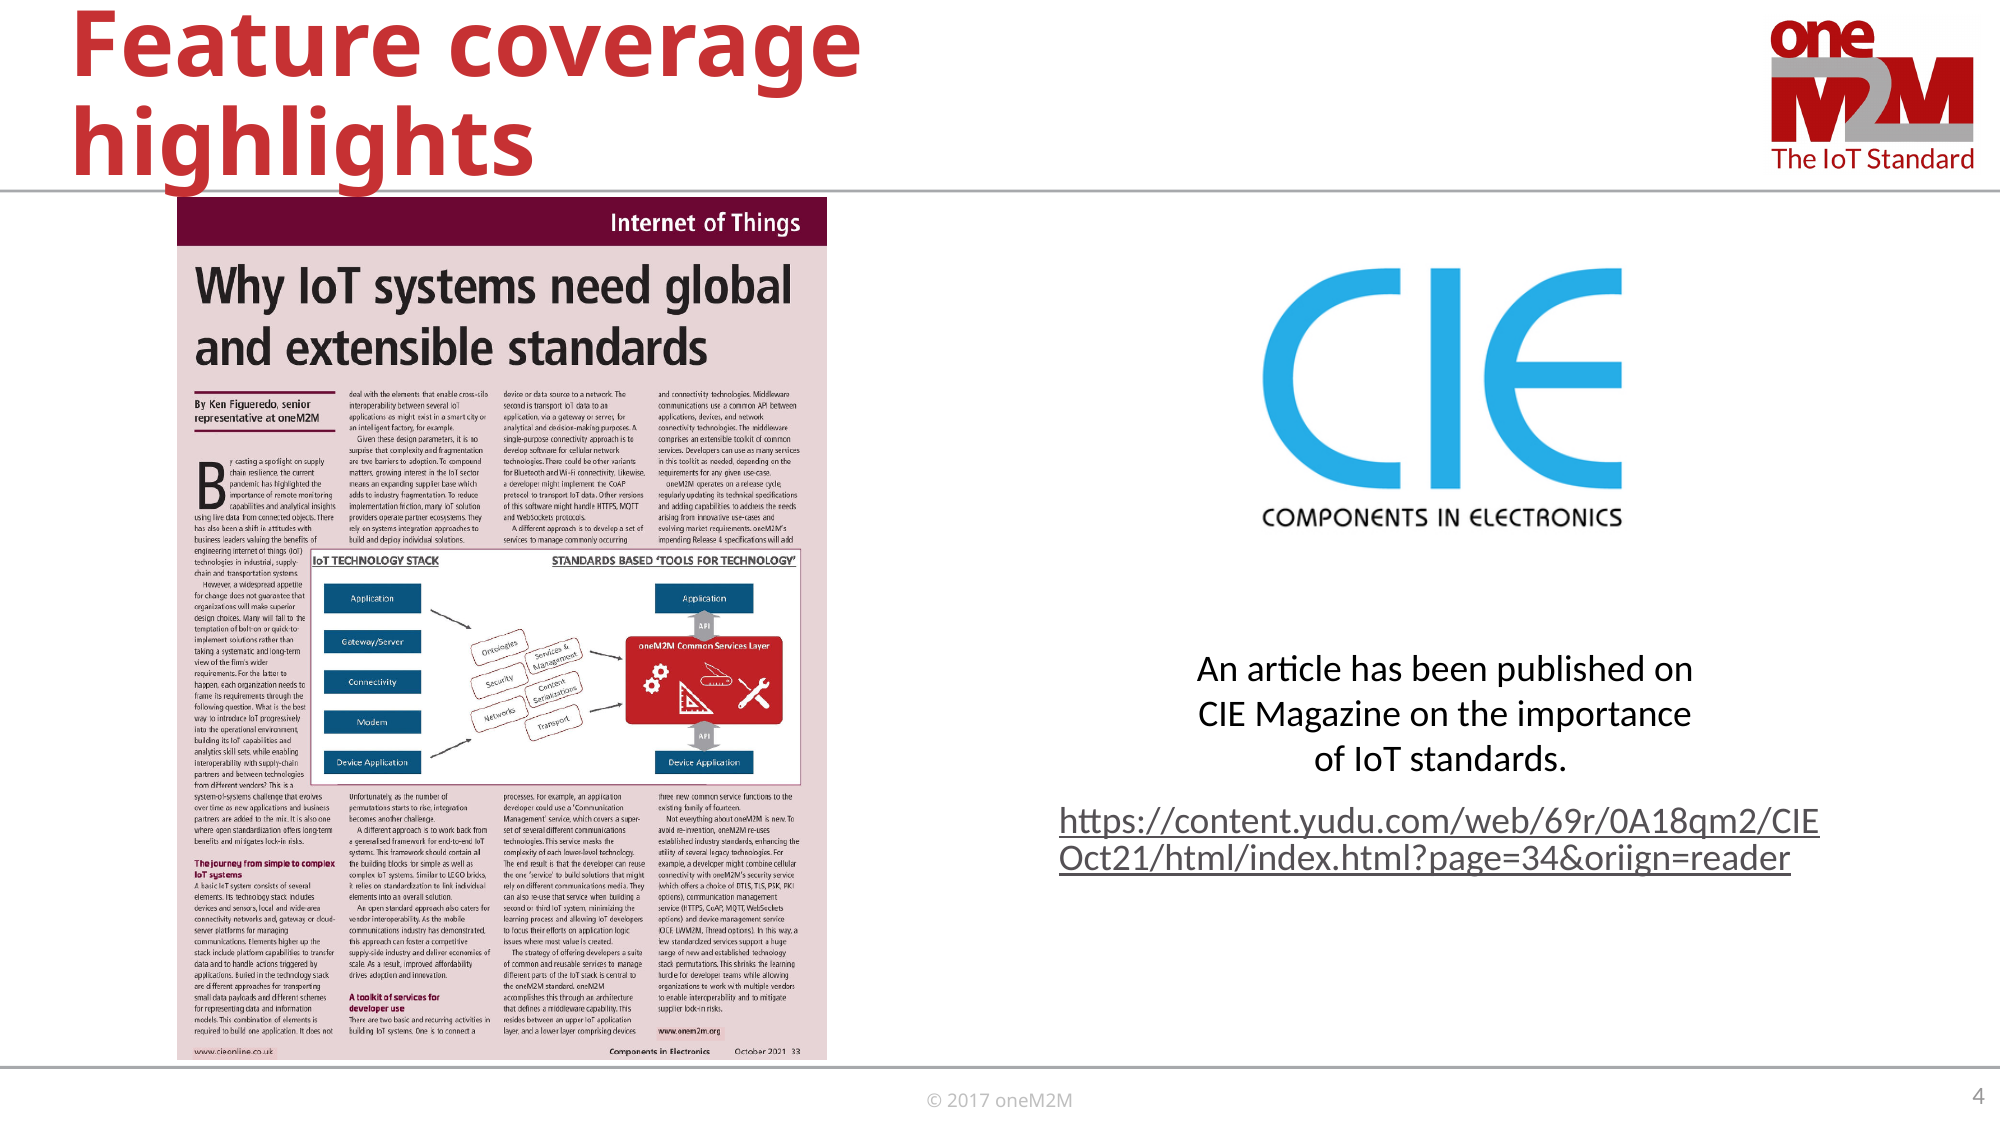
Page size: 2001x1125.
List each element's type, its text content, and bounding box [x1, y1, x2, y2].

text_box https://content.yudu.com/web/69r/0A18qm2/CIEOct21/html/index.html?page=34&oriign=reader [1044, 788, 1847, 893]
picture [1763, 14, 1981, 175]
picture [1173, 220, 1718, 582]
text_box An article has been published on CIE Magazine on the importance of IoT standards. [1173, 636, 1718, 787]
slide_number 4 [1918, 1065, 2000, 1125]
picture [177, 197, 827, 1061]
title Feature coverage highlights [54, 0, 1343, 193]
